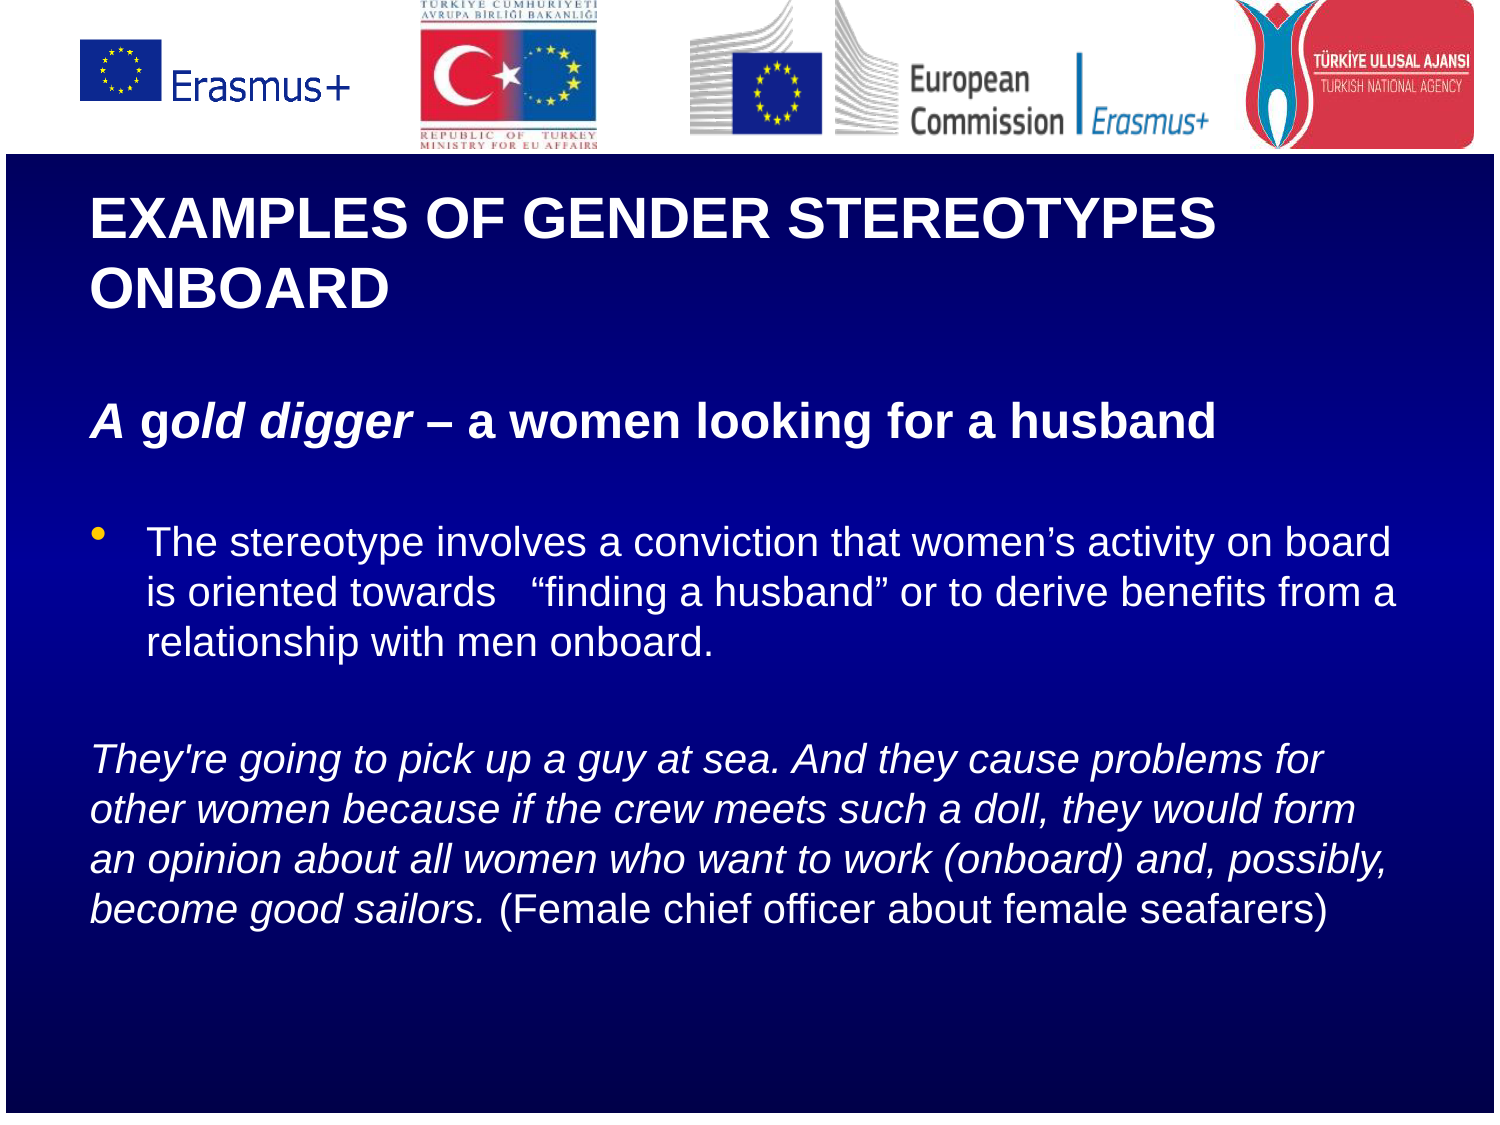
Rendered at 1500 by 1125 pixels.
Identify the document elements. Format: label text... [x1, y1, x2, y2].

list EXAMPLES OF GENDER STEREOTYPES ONBOARD A gold digger – a women looking for a husband The stereotype involves a conviction that women’s activity on board is oriented towards “finding a husband” or to derive benefits from a relationship with men onboard. They're going to pick up a guy at sea. And they cause problems for other women because if the crew meets such a doll, they would form an opinion about all women who want to work (onboard) and, possibly, become good sailors. (Female chief officer about female seafarers) [75, 172, 1425, 1035]
picture [420, 0, 597, 149]
picture [690, 0, 1211, 145]
picture [64, 21, 365, 119]
picture [1234, 0, 1474, 149]
